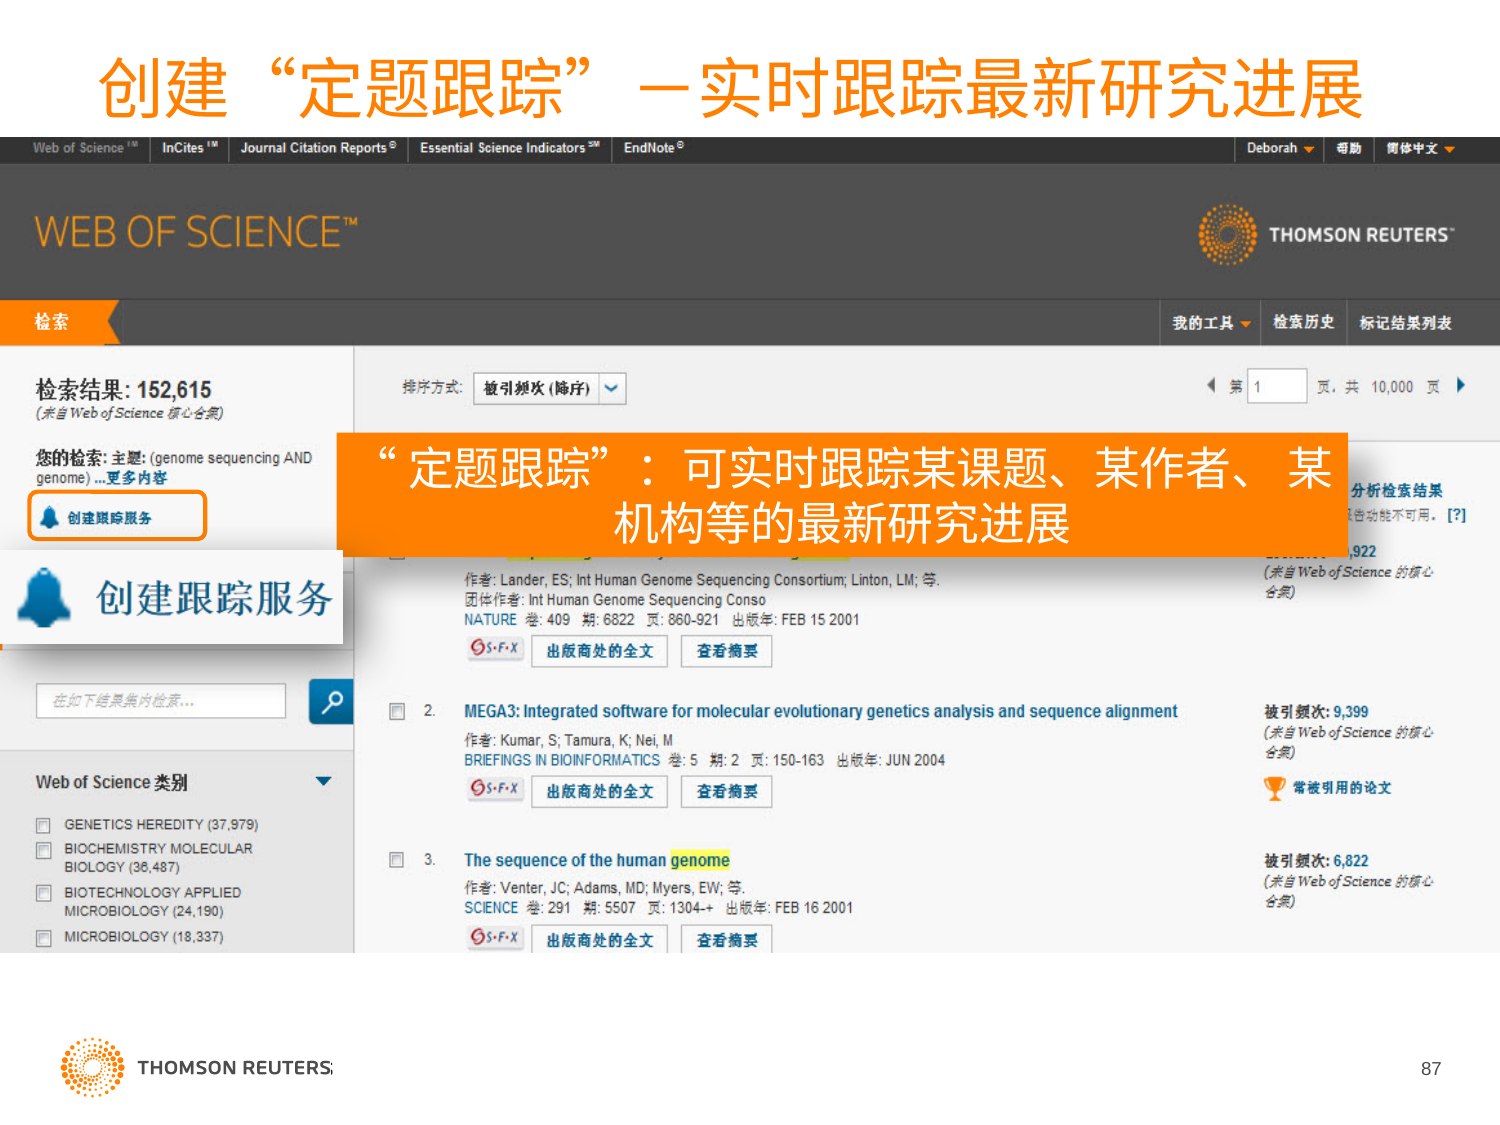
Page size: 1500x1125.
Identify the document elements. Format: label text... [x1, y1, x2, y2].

slide_number 87 [1381, 1048, 1458, 1088]
picture [0, 136, 1500, 953]
picture [60, 1037, 333, 1125]
text_box 创建“定题跟踪”－实时跟踪最新研究进展 [82, 37, 1400, 135]
